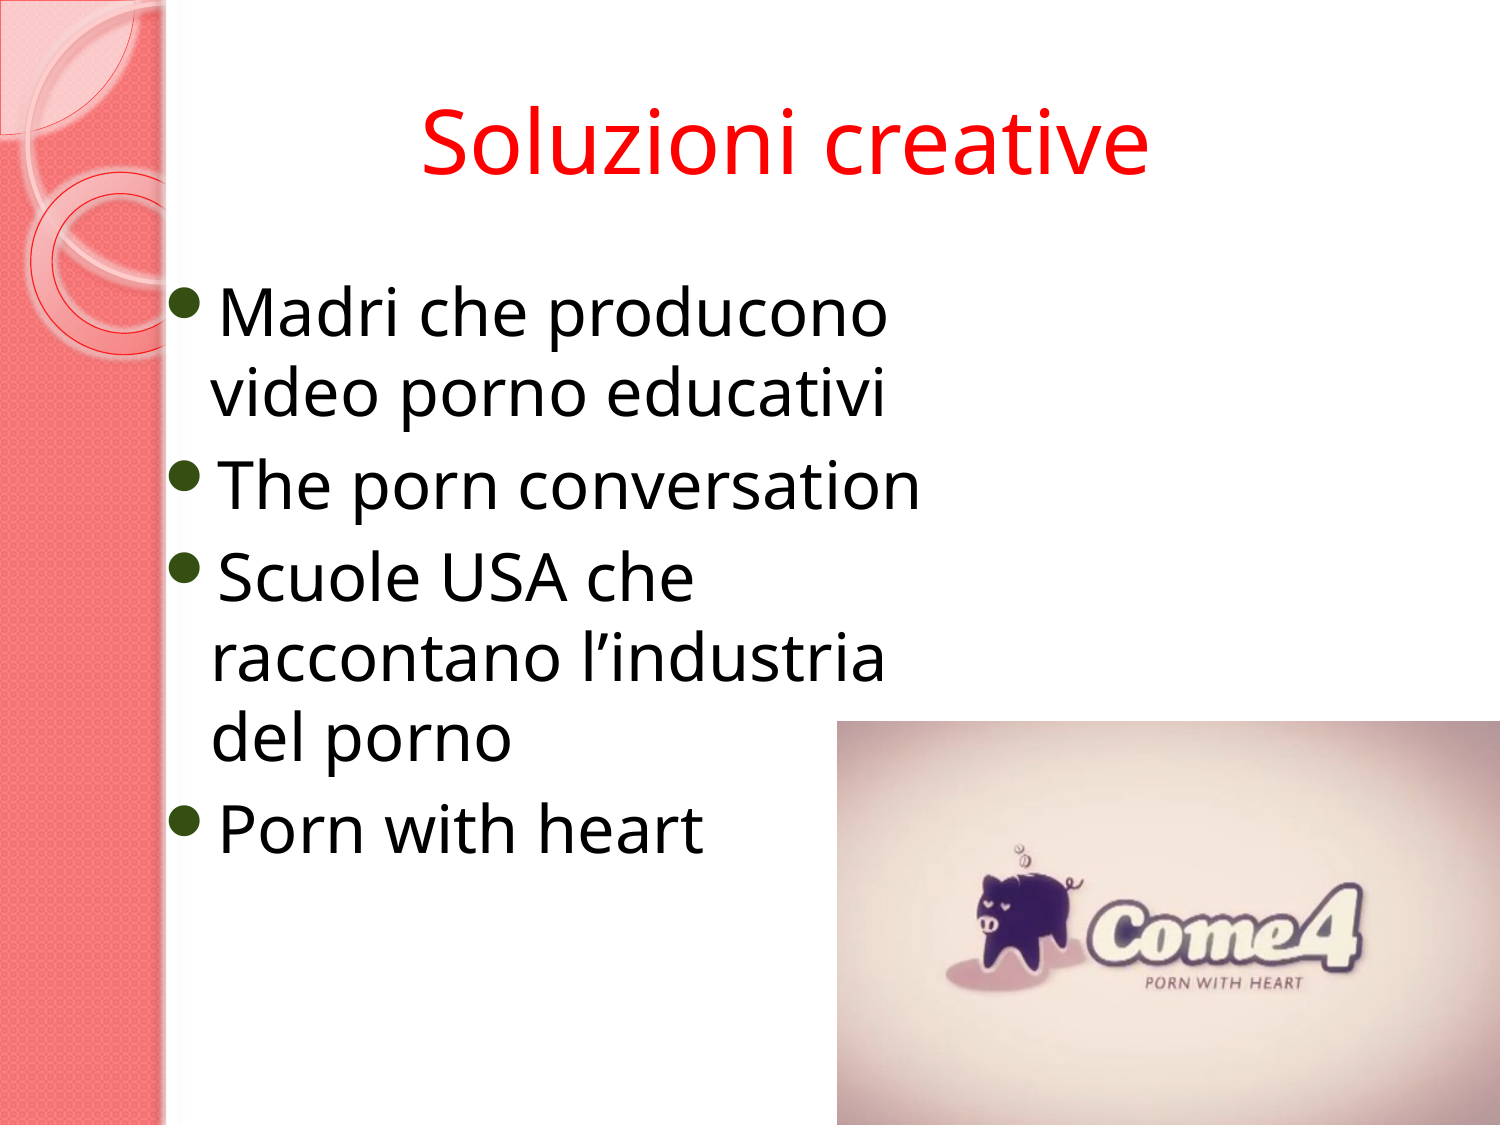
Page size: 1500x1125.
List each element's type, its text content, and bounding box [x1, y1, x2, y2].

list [837, 720, 1500, 1125]
list Madri che producono video porno educativi The porn conversation Scuole USA che raccontano l’industria del porno Porn with heart [135, 262, 999, 1006]
title Soluzioni creative [171, 45, 1425, 233]
